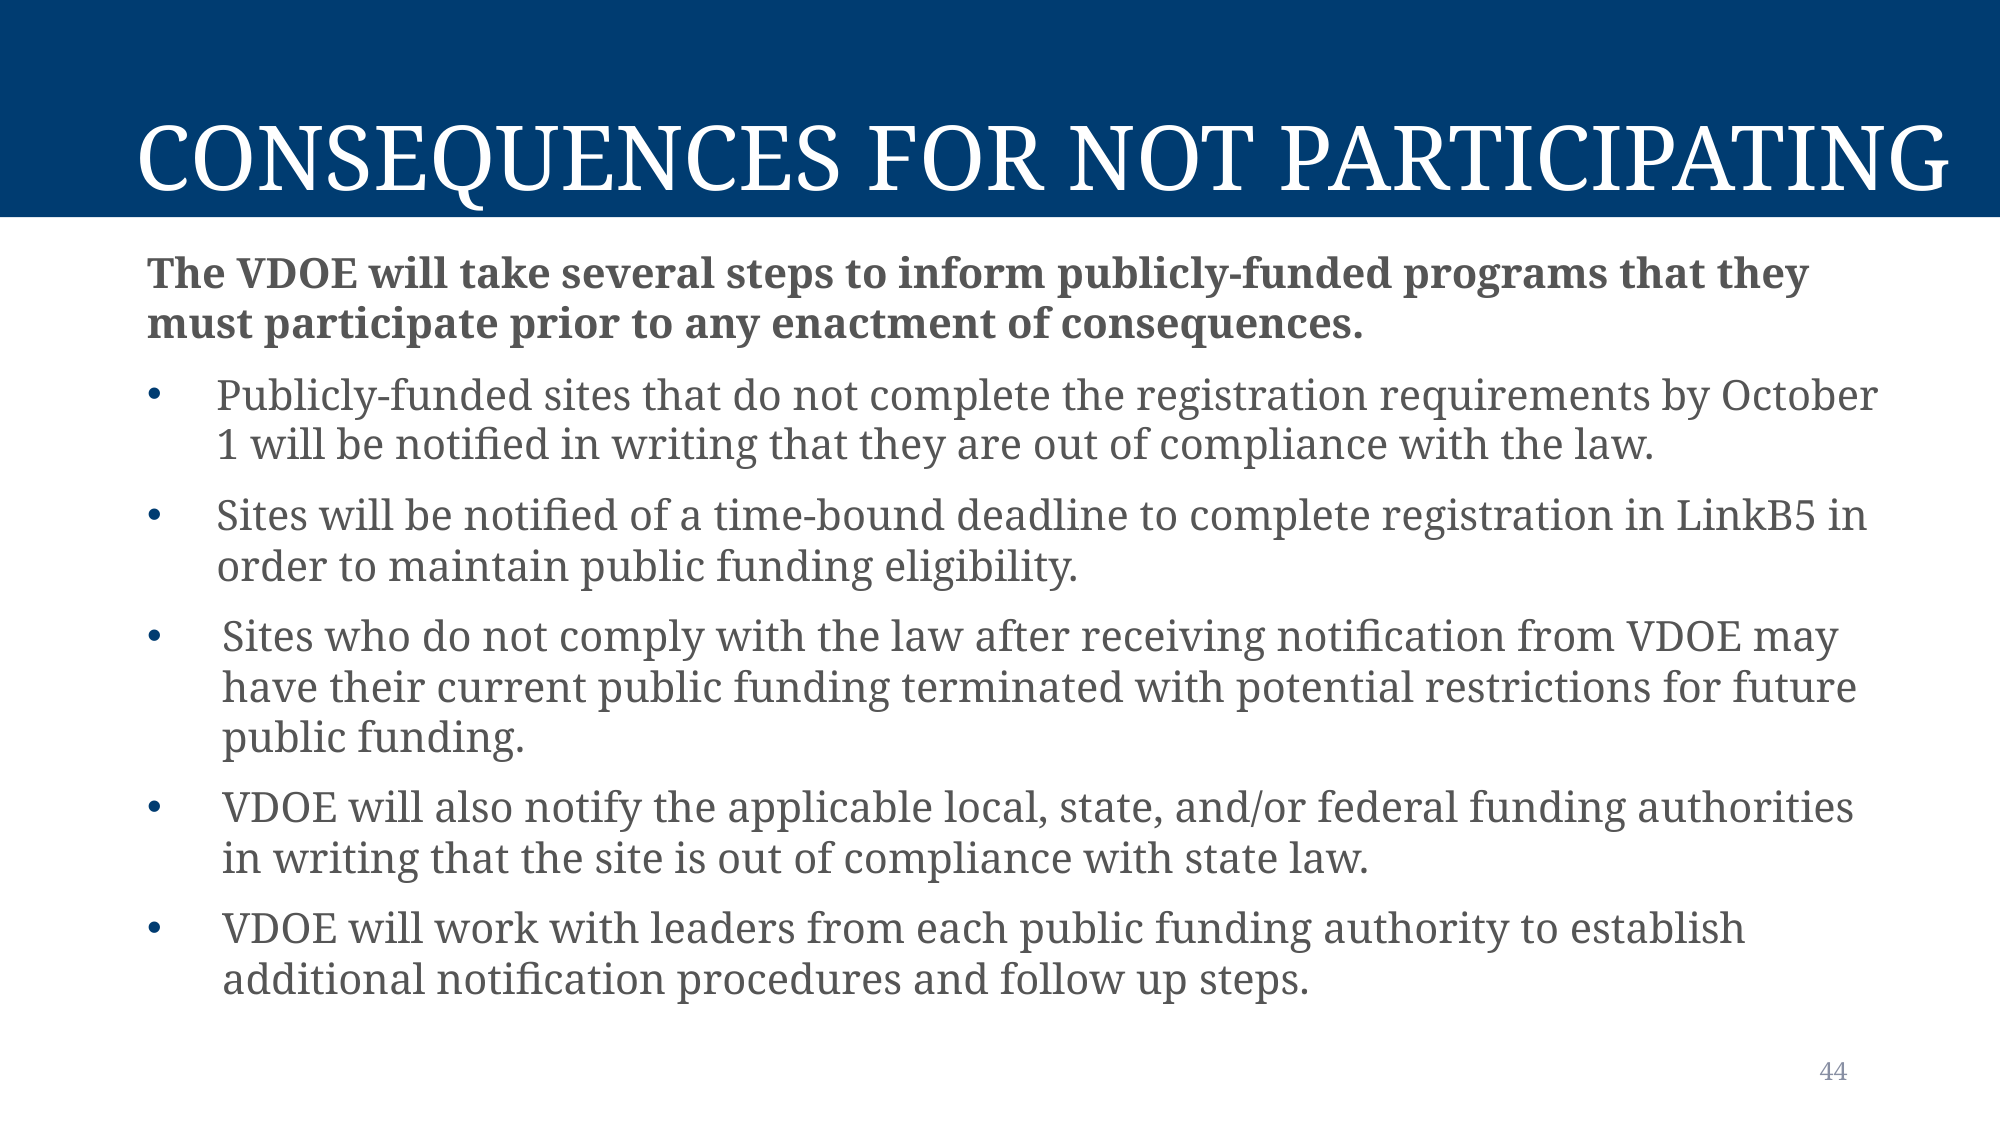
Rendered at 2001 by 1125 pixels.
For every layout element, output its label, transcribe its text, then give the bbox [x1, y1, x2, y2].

slide_number 44 [1412, 1042, 1863, 1103]
title Consequences for Not Participating [0, 0, 2000, 218]
list The VDOE will take several steps to inform publicly-funded programs that they must participate prior to any enactment of consequences. Publicly-funded sites that do not complete the registration requirements by October 1 will be notified in writing that they are out of compliance with the law. Sites will be notified of a time-bound deadline to complete registration in LinkB5 in order to maintain public funding eligibility. Sites who do not comply with the law after receiving notification from VDOE may have their current public funding terminated with potential restrictions for future public funding. VDOE will also notify the applicable local, state, and/or federal funding authorities in writing that the site is out of compliance with state law. VDOE will work with leaders from each public funding authority to establish additional notification procedures and follow up steps. [101, 239, 1899, 1087]
